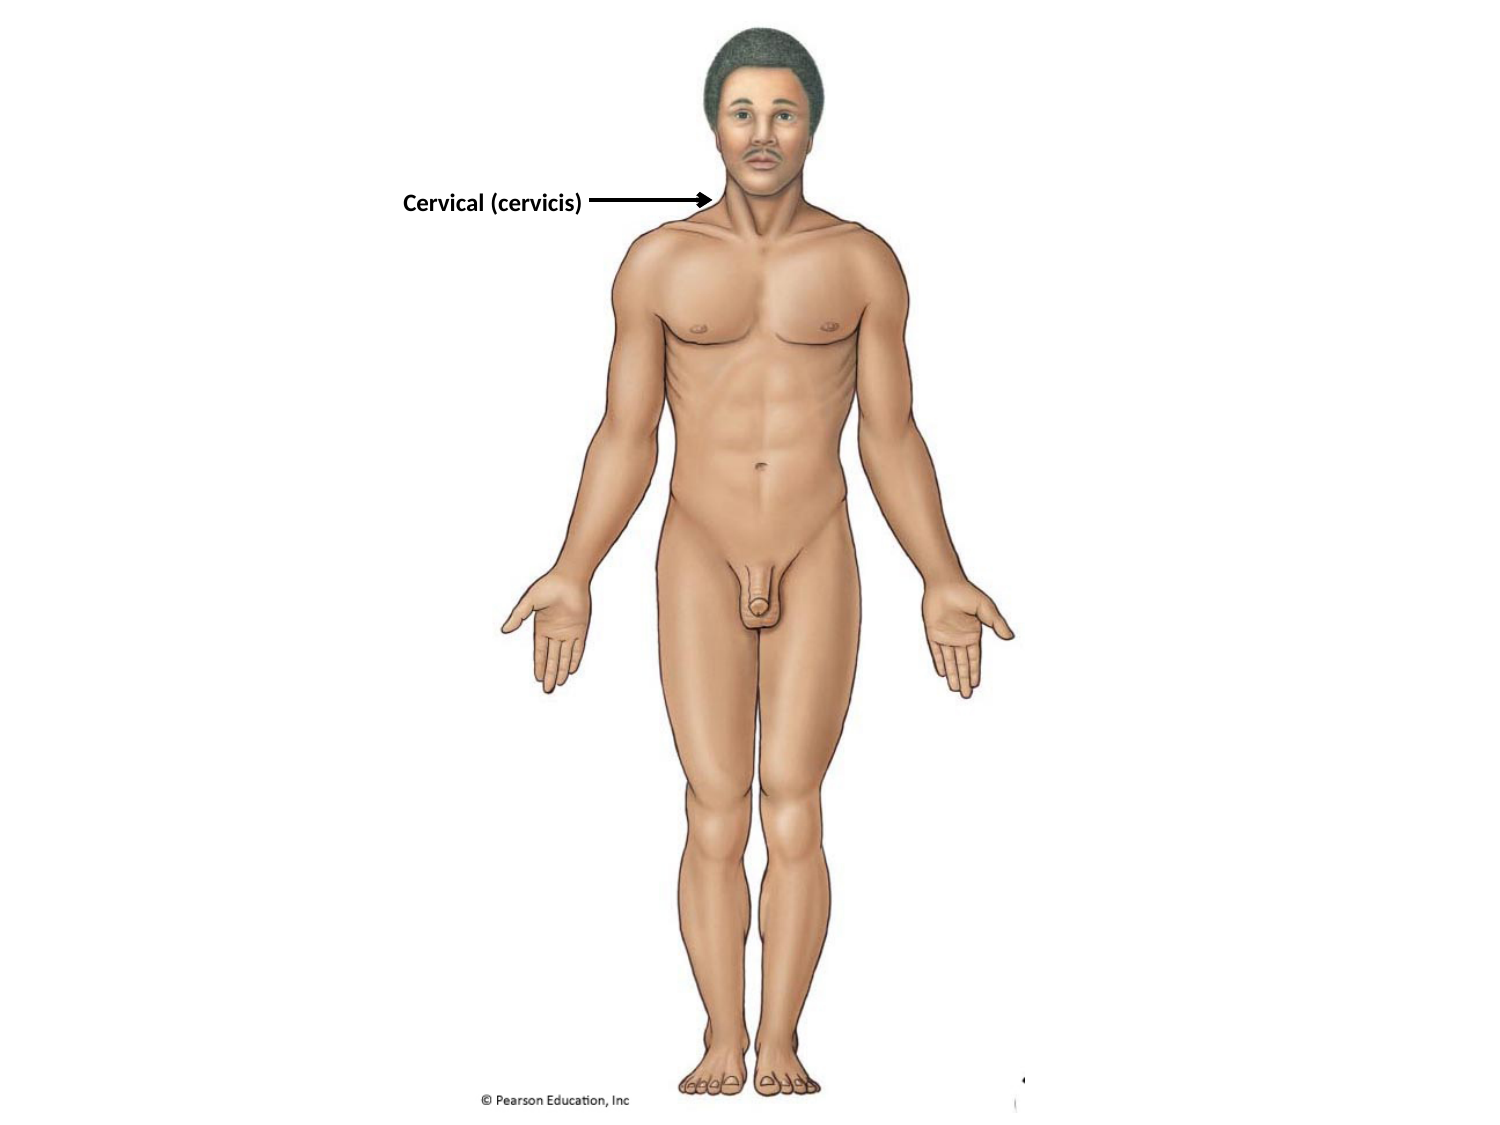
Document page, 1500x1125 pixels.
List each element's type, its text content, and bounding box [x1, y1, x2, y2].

picture [474, 12, 1026, 1113]
text_box Cervical (cervicis) [388, 179, 469, 225]
